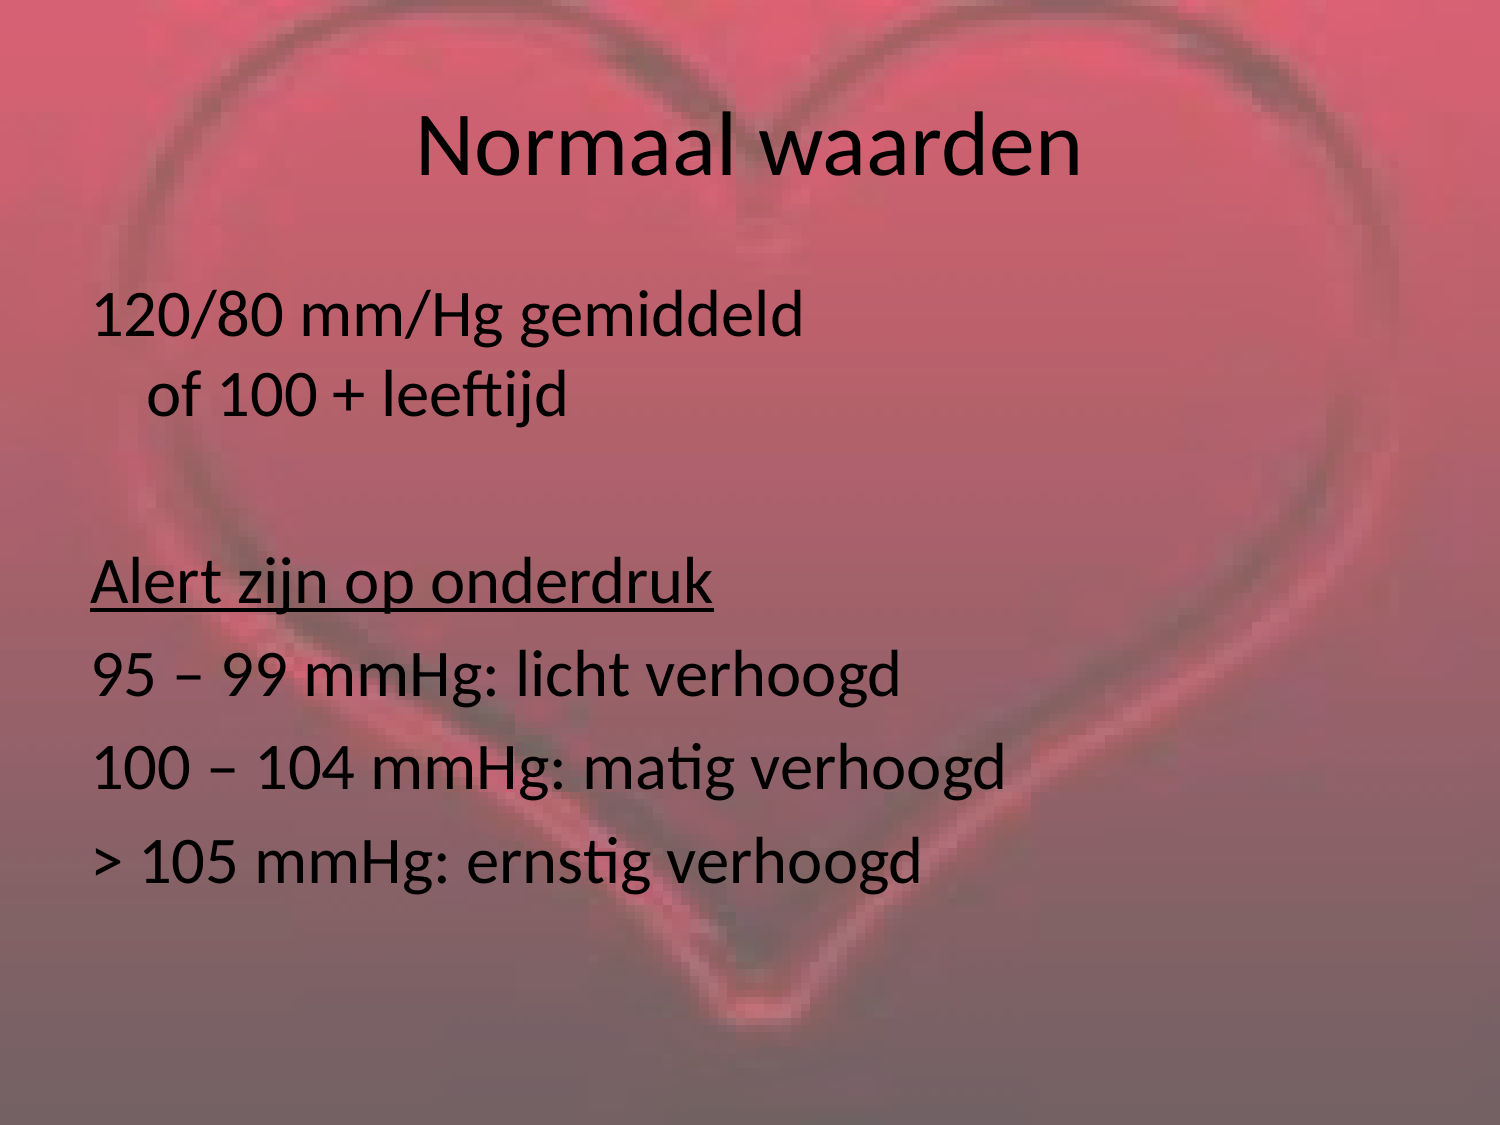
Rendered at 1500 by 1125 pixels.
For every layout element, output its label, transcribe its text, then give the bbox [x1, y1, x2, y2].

title Normaal waarden [75, 45, 1425, 233]
list 120/80 mm/Hg gemiddeld of 100 + leeftijd Alert zijn op onderdruk 95 – 99 mmHg: licht verhoogd 100 – 104 mmHg: matig verhoogd > 105 mmHg: ernstig verhoogd [75, 262, 1425, 1005]
